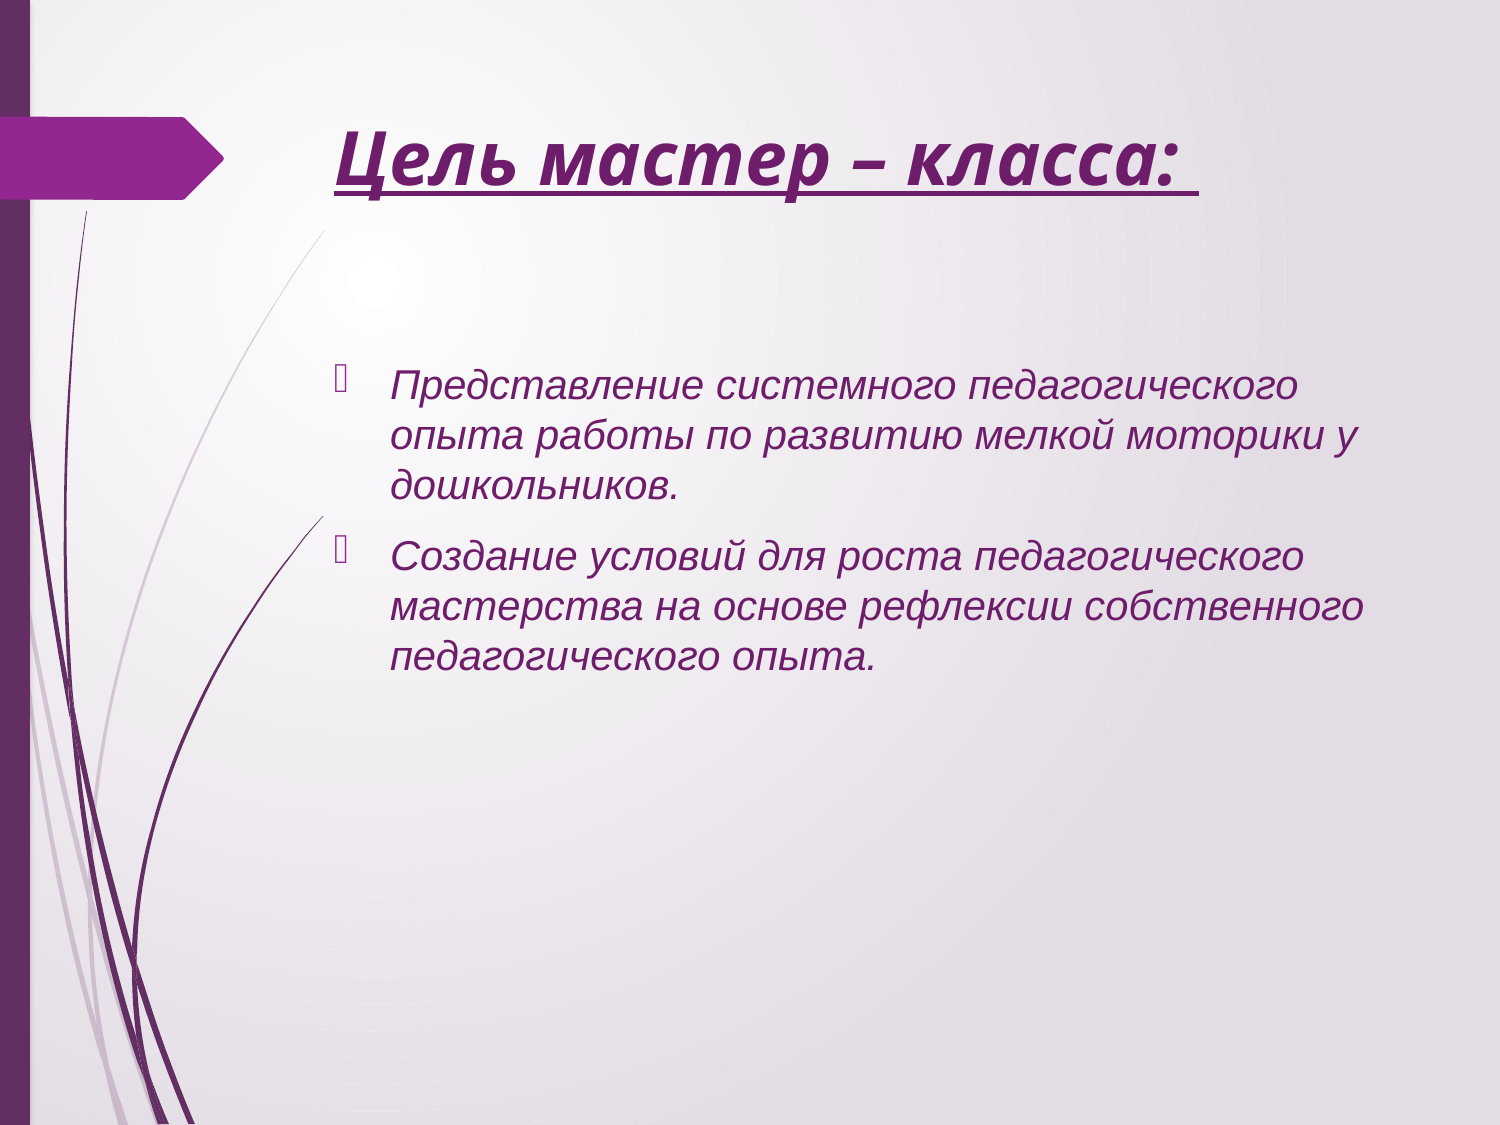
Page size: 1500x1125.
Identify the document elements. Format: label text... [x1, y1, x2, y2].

list Представление системного педагогического опыта работы по развитию мелкой моторики у дошкольников. Создание условий для роста педагогического мастерства на основе рефлексии собственного педагогического опыта. [318, 350, 1400, 970]
title Цель мастер – класса: [319, 102, 1400, 313]
